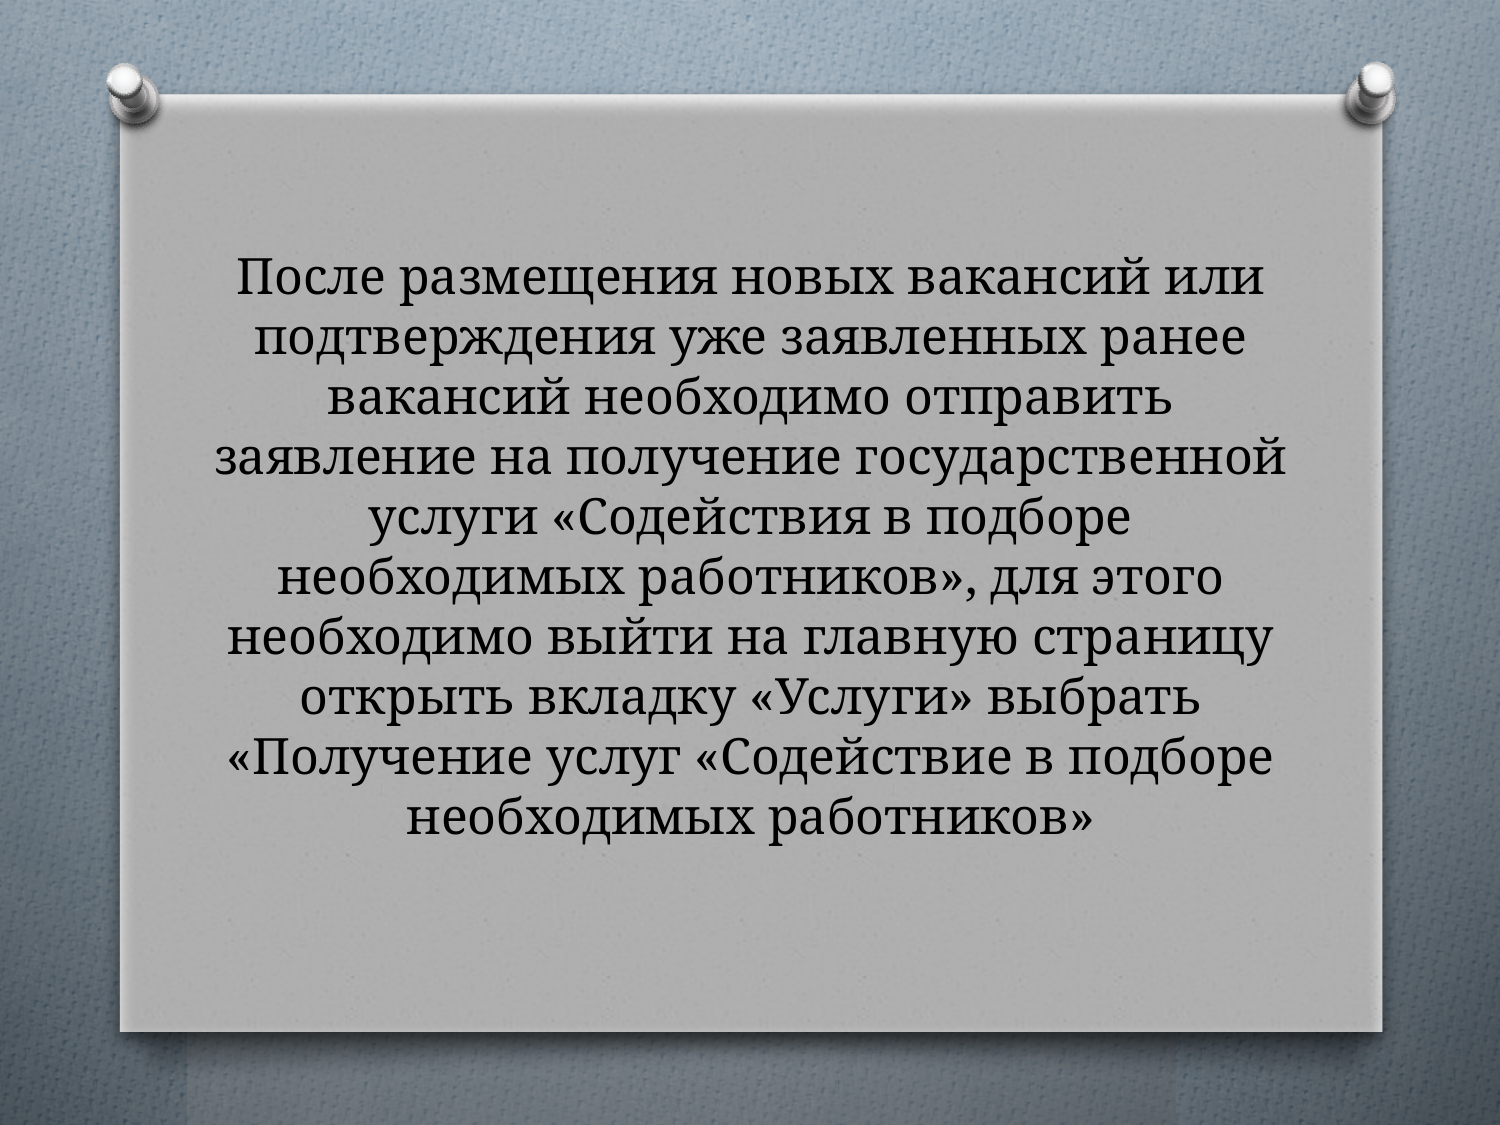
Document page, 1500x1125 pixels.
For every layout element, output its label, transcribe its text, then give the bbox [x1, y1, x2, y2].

title После размещения новых вакансий или подтверждения уже заявленных ранее вакансий необходимо отправить заявление на получение государственной услуги «Содействия в подборе необходимых работников», для этого необходимо выйти на главную страницу открыть вкладку «Услуги» выбрать «Получение услуг «Содействие в подборе необходимых работников» [179, 125, 1323, 965]
picture [75, 29, 198, 153]
picture [1317, 35, 1439, 156]
